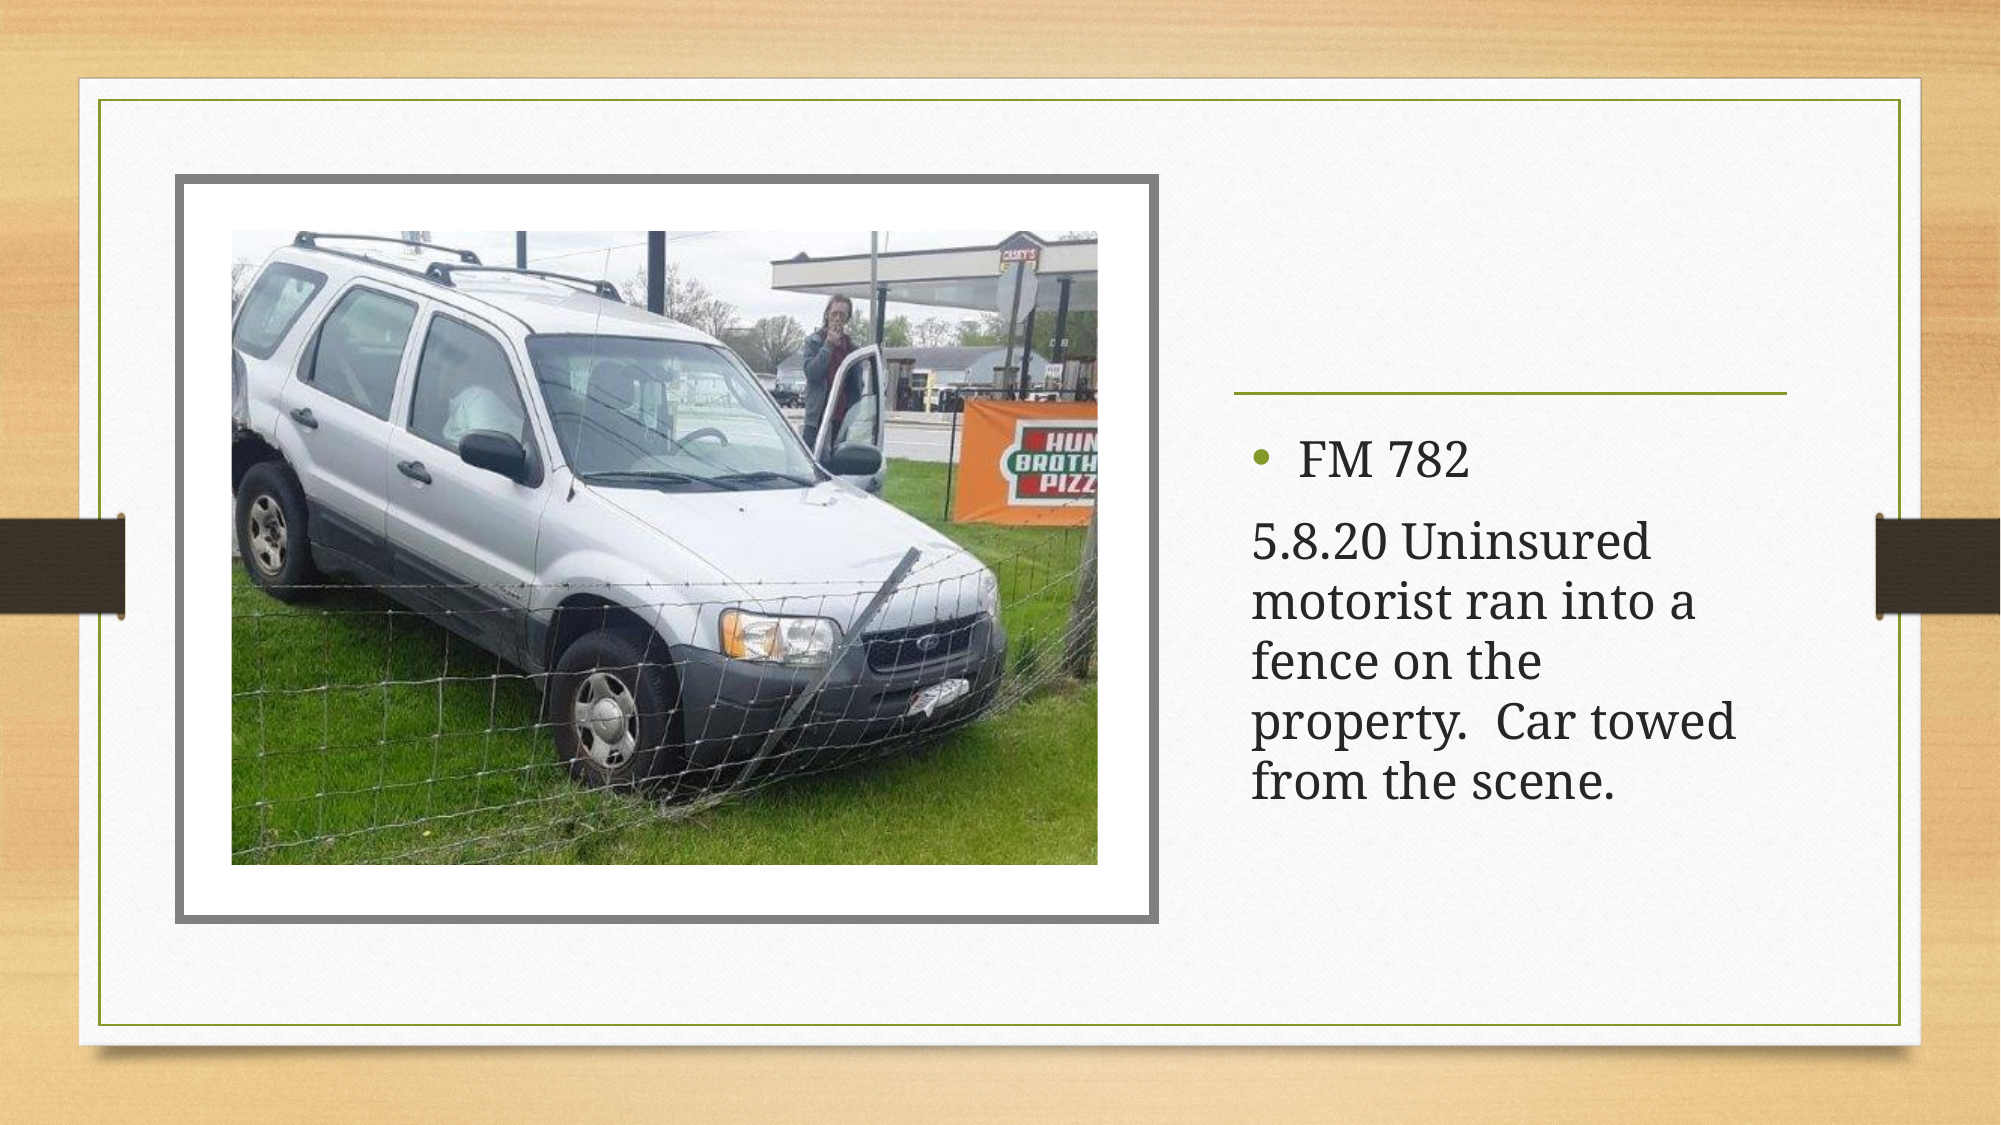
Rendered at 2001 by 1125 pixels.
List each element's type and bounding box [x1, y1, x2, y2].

picture [231, 231, 1098, 865]
text_box [0, 0, 2000, 1125]
